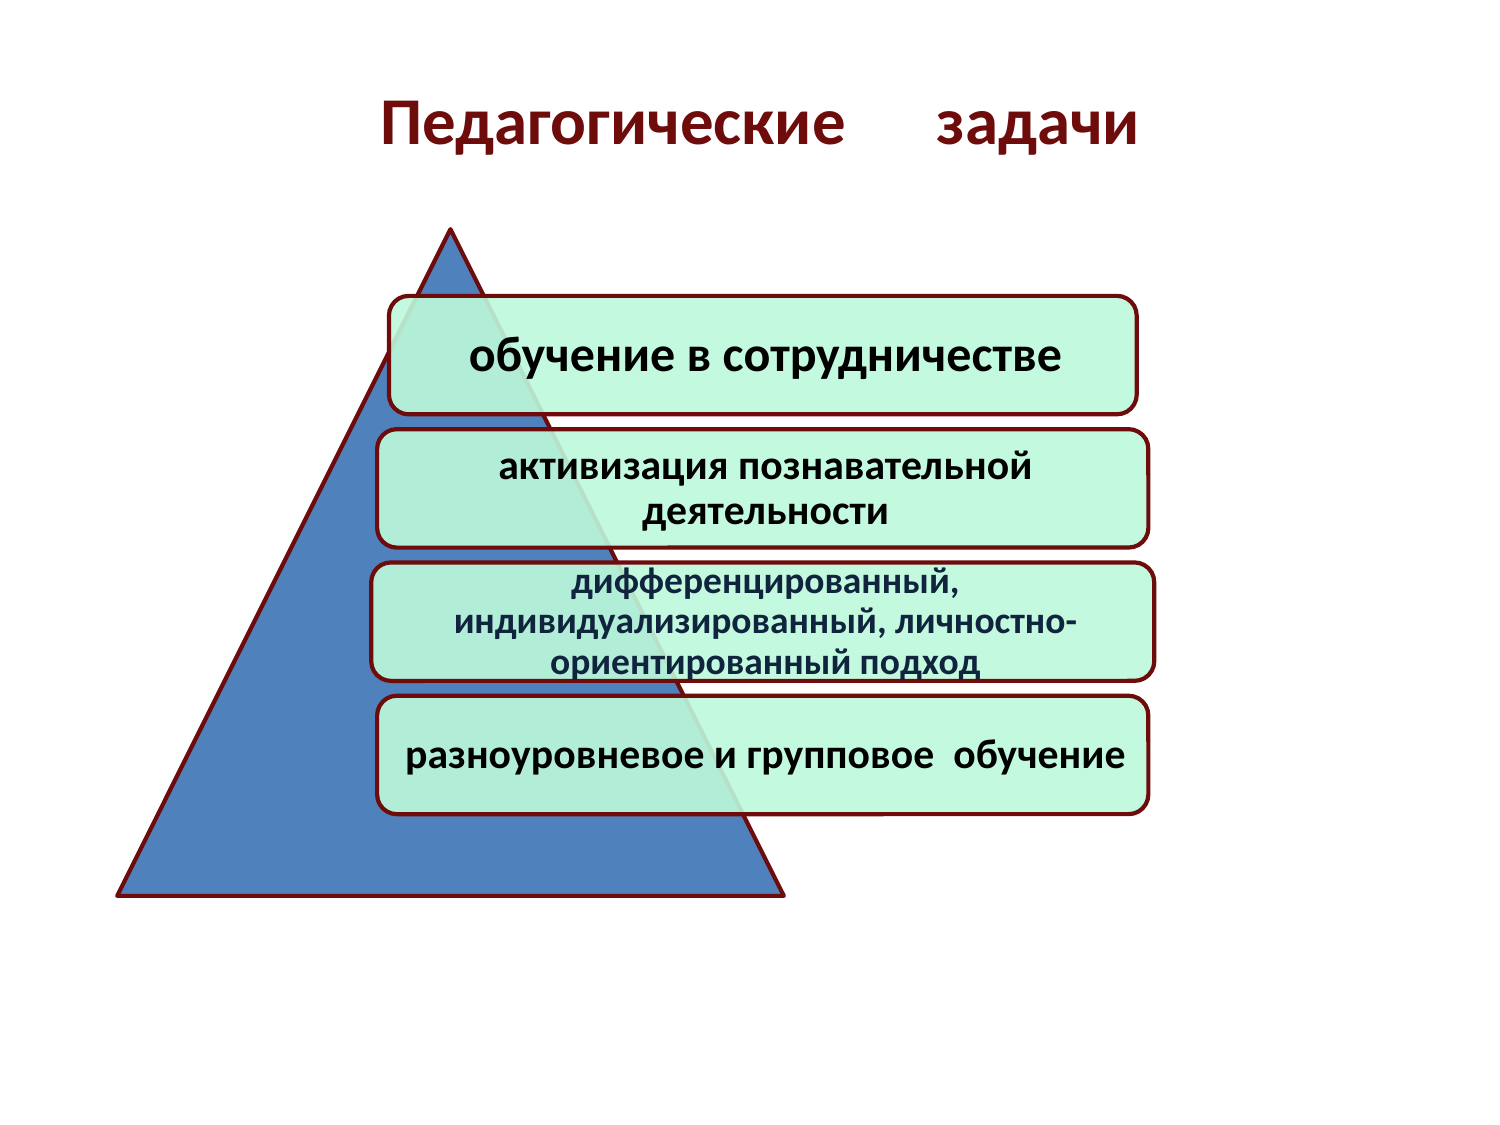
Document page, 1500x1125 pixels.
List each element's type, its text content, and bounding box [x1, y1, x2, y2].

title Педагогические задачи [99, 70, 1438, 247]
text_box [116, 228, 1251, 897]
